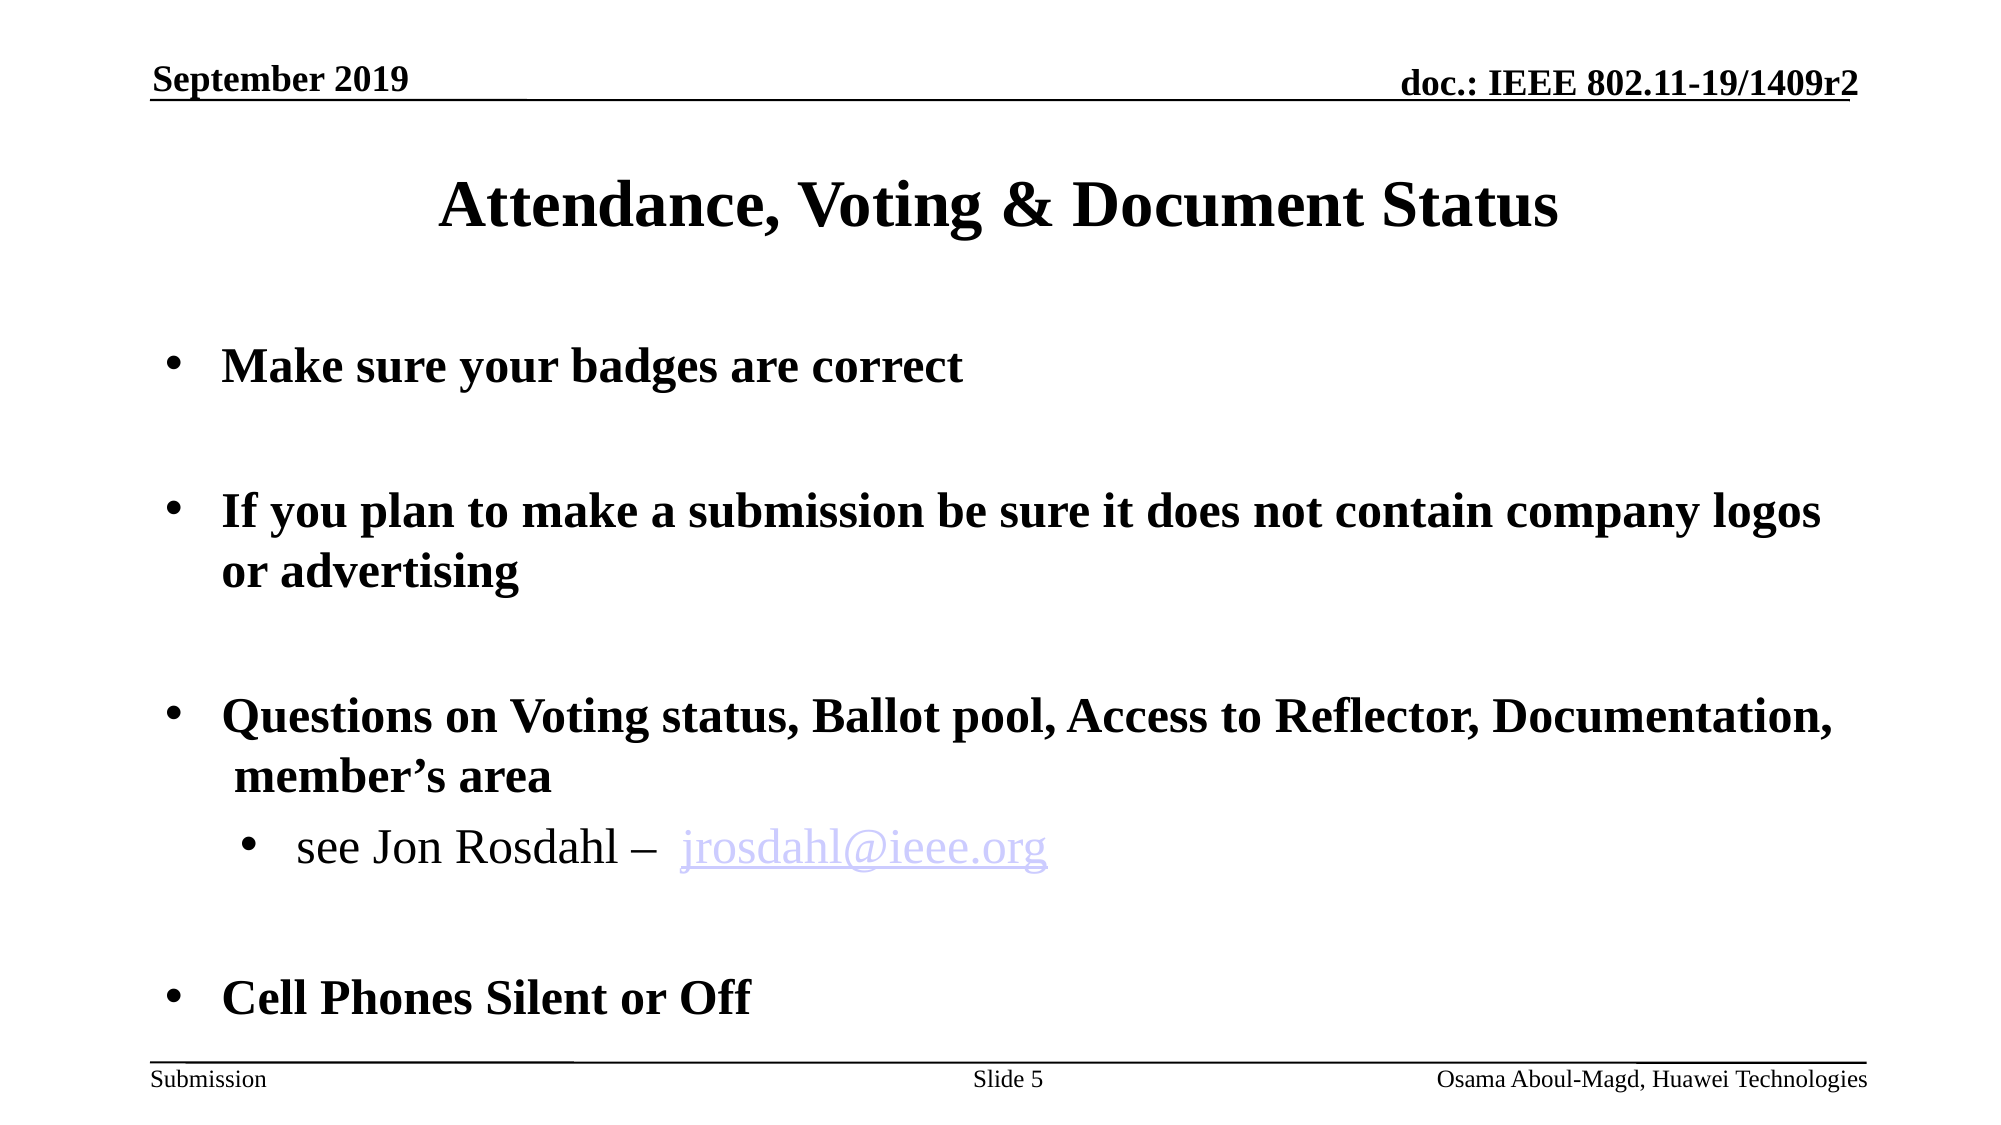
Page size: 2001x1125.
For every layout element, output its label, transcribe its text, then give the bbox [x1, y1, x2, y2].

footer Osama Aboul-Magd, Huawei Technologies [1171, 1061, 1869, 1093]
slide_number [152, 54, 563, 100]
list Make sure your badges are correct If you plan to make a submission be sure it does not contain company logos or advertising Questions on Voting status, Ballot pool, Access to Reflector, Documentation, member’s area see Jon Rosdahl – jrosdahl@ieee.org Cell Phones Silent or Off [149, 324, 1850, 1000]
title Attendance, Voting & Document Status [149, 112, 1850, 288]
slide_number Slide 5 [950, 1061, 1067, 1123]
